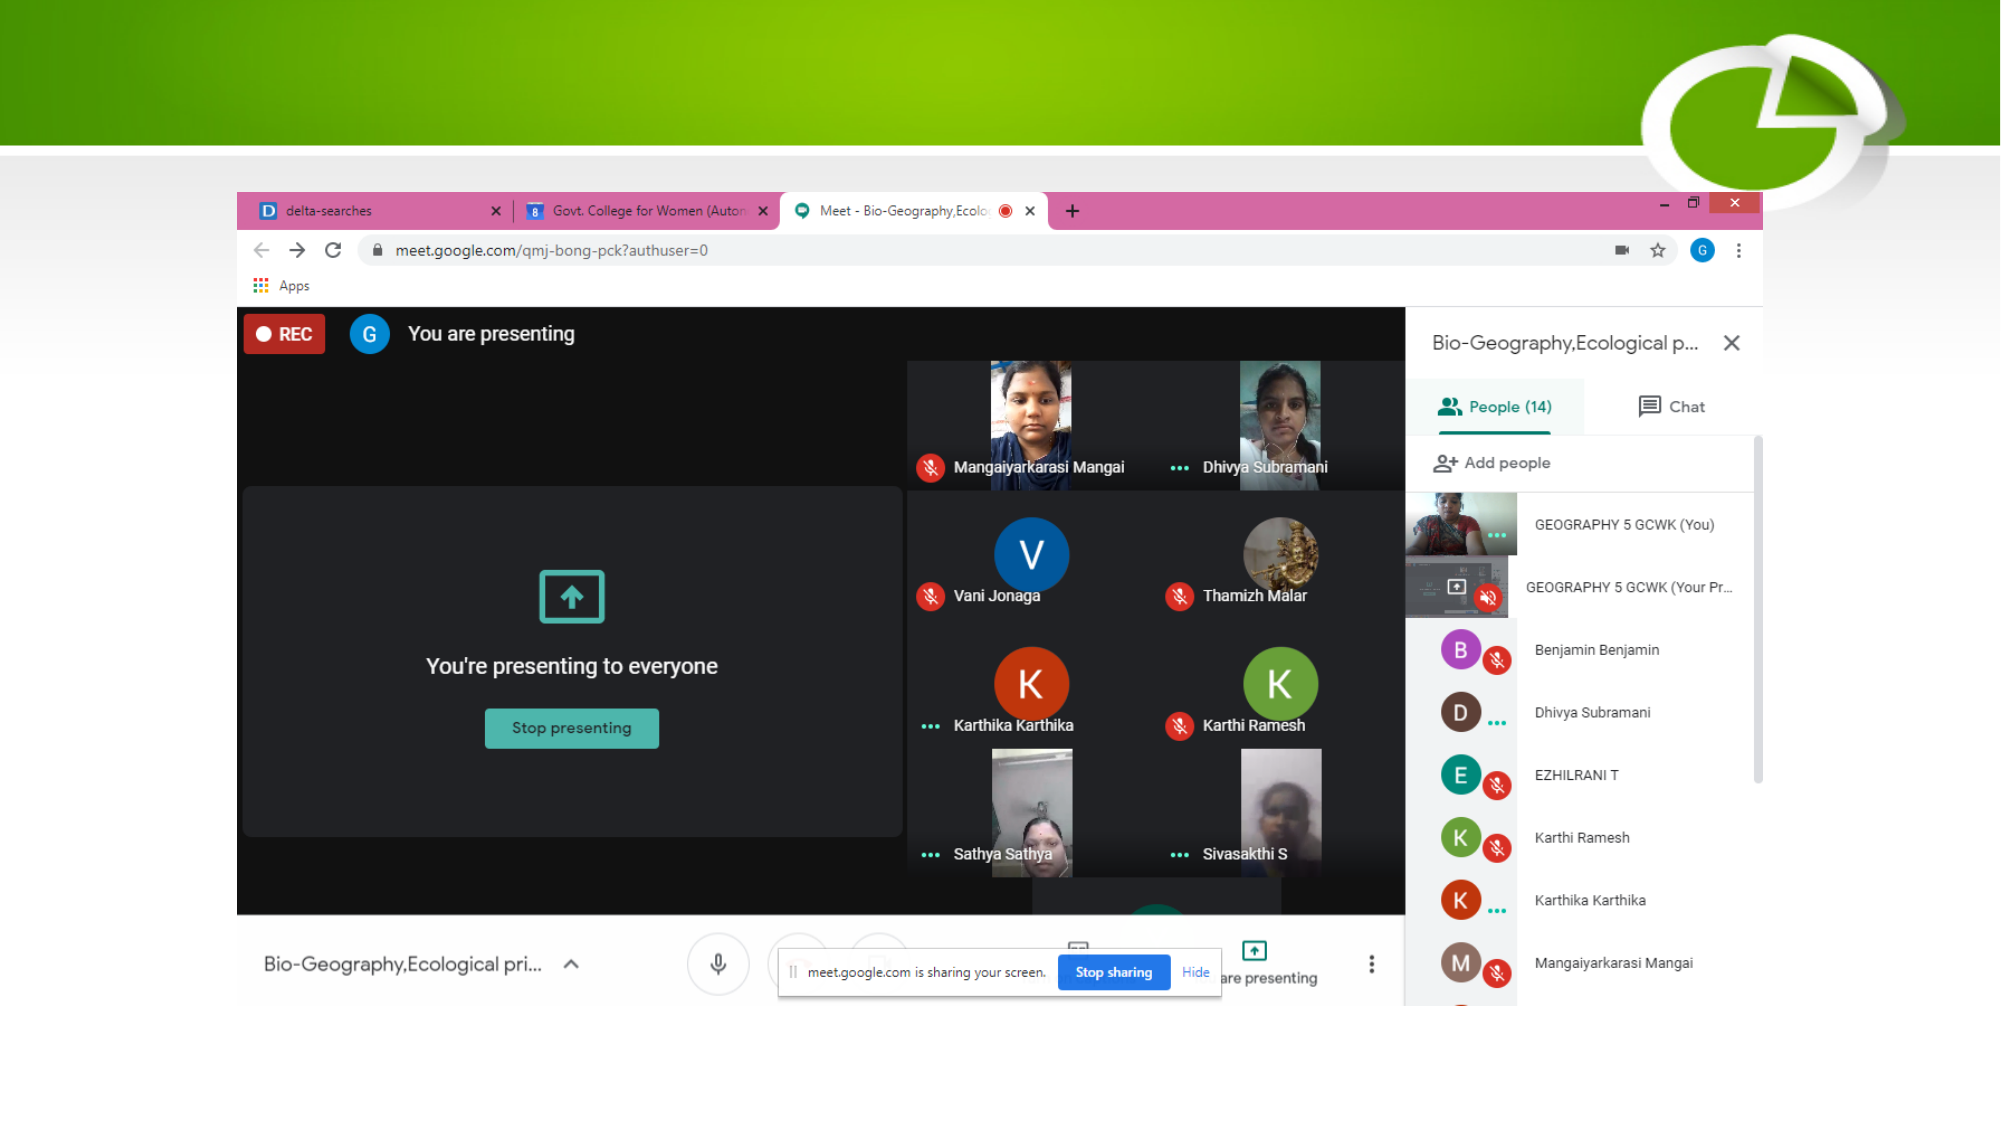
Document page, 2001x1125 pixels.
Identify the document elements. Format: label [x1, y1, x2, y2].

list [237, 192, 1763, 1006]
picture [0, 0, 2001, 1125]
